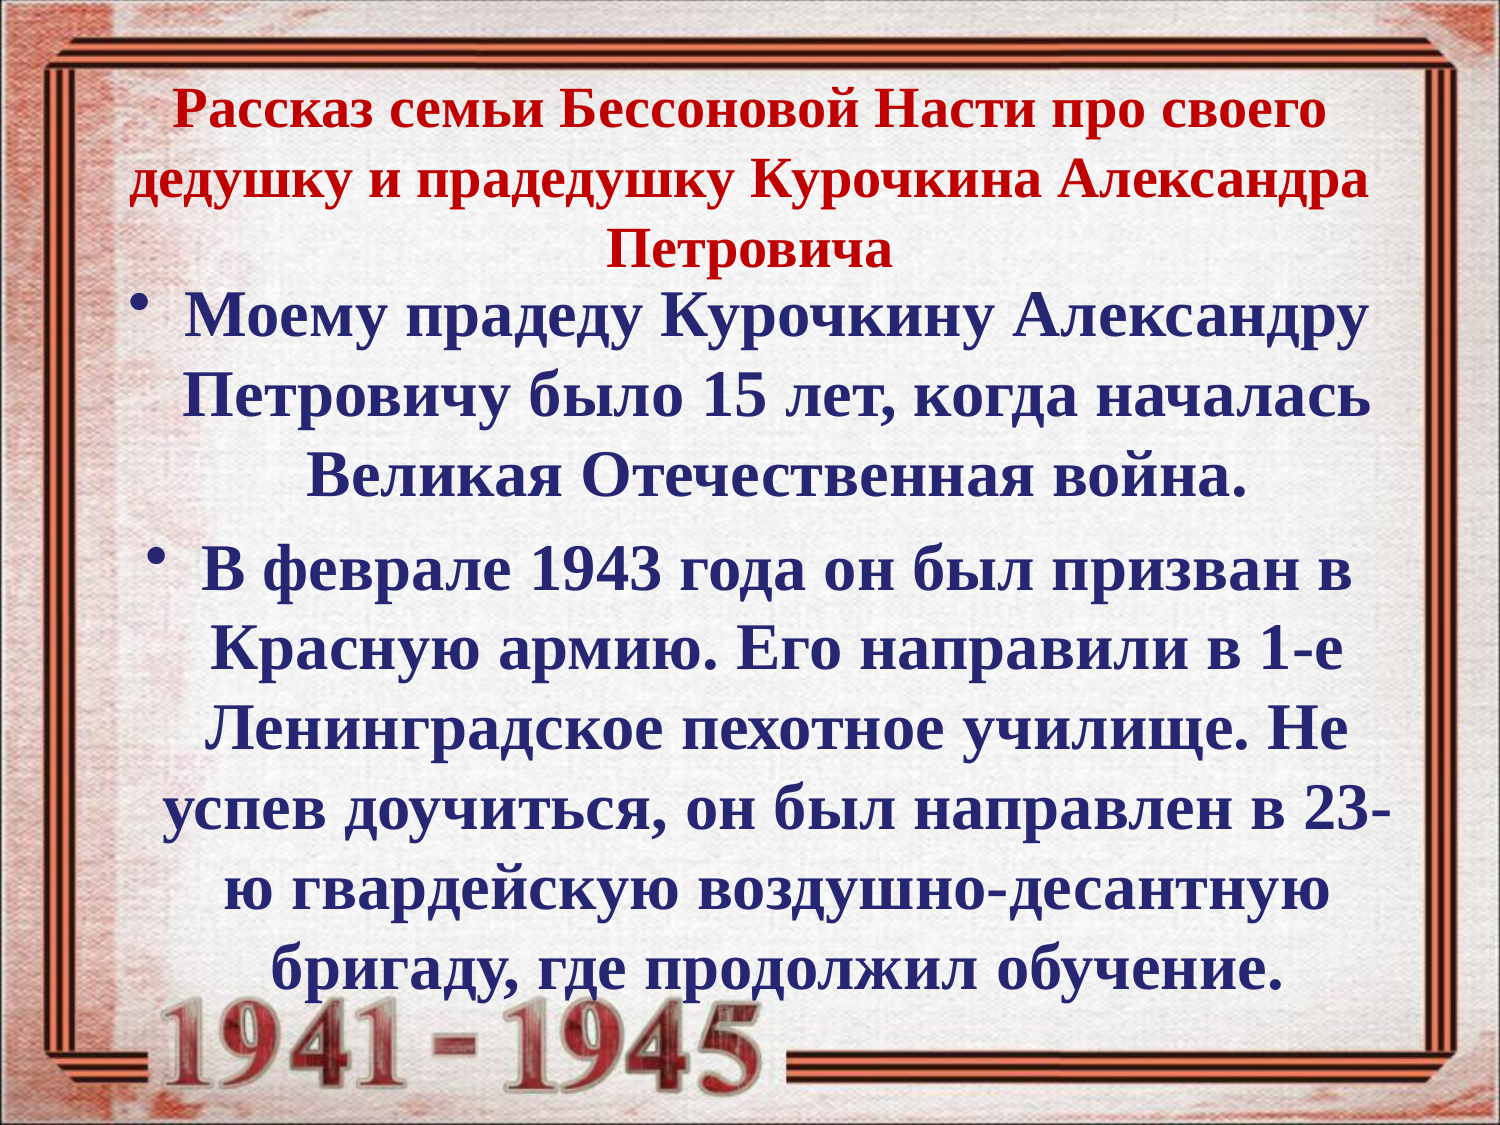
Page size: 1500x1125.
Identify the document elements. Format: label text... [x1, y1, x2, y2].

list Моему прадеду Курочкину Александру Петровичу было 15 лет, когда началась Великая Отечественная война. В феврале 1943 года он был призван в Красную армию. Его направили в 1-е Ленинградское пехотное училище. Не успев доучиться, он был направлен в 23-ю гвардейскую воздушно-десантную бригаду, где продолжил обучение. [74, 262, 1426, 1006]
title Рассказ семьи Бессоновой Насти про своего дедушку и прадедушку Курочкина Александра Петровича [74, 44, 1426, 262]
picture [0, 0, 1500, 1125]
